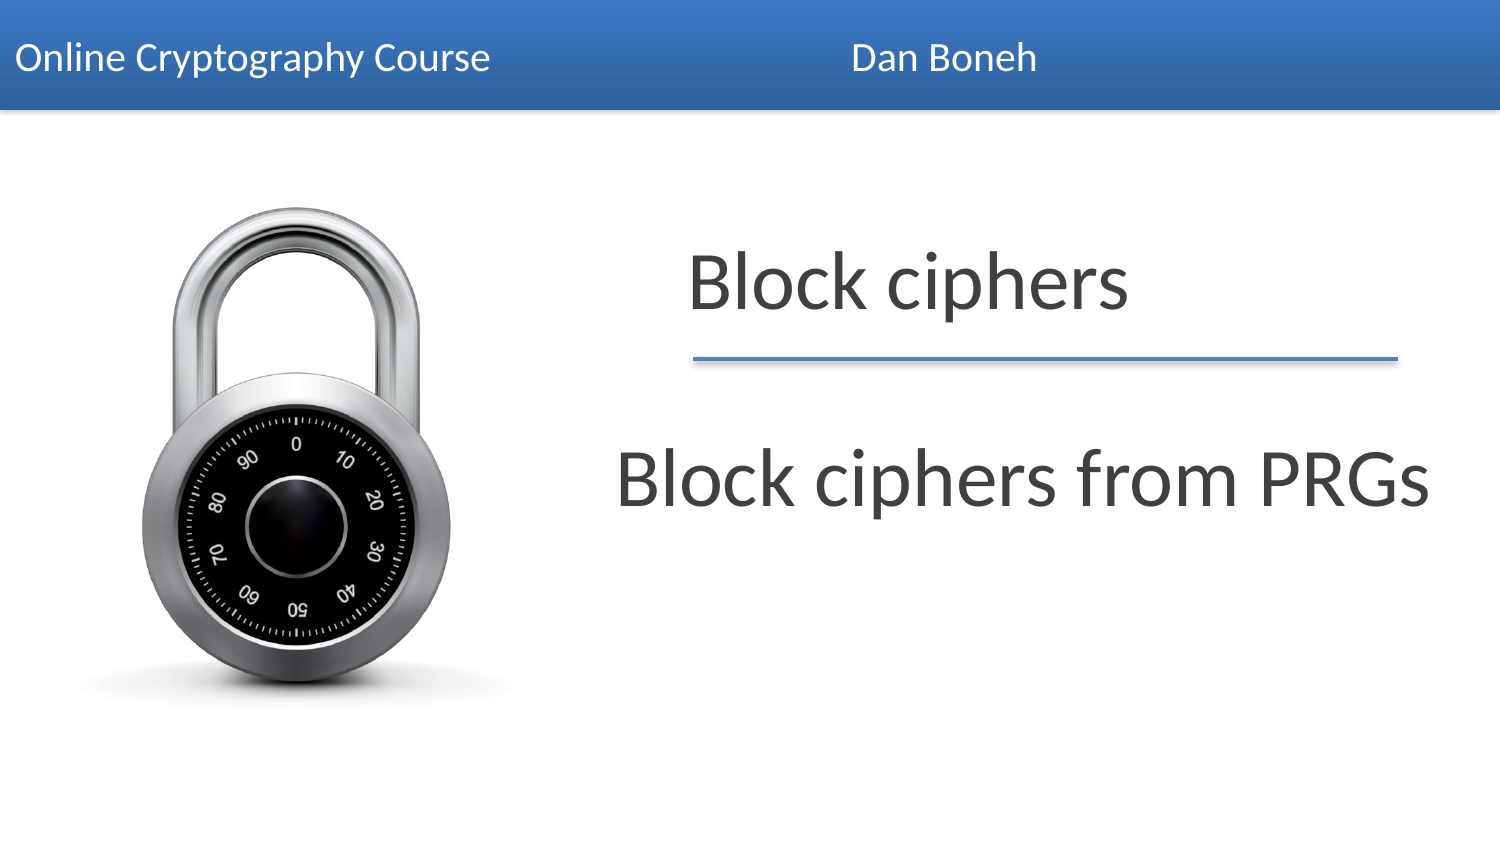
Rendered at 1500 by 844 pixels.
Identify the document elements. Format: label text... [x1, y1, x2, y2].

title Block ciphers from PRGs [600, 415, 1463, 729]
text_box Block ciphers [672, 159, 1485, 394]
picture [37, 146, 555, 744]
text_box Online Cryptography Course Dan Boneh [0, 0, 1500, 110]
